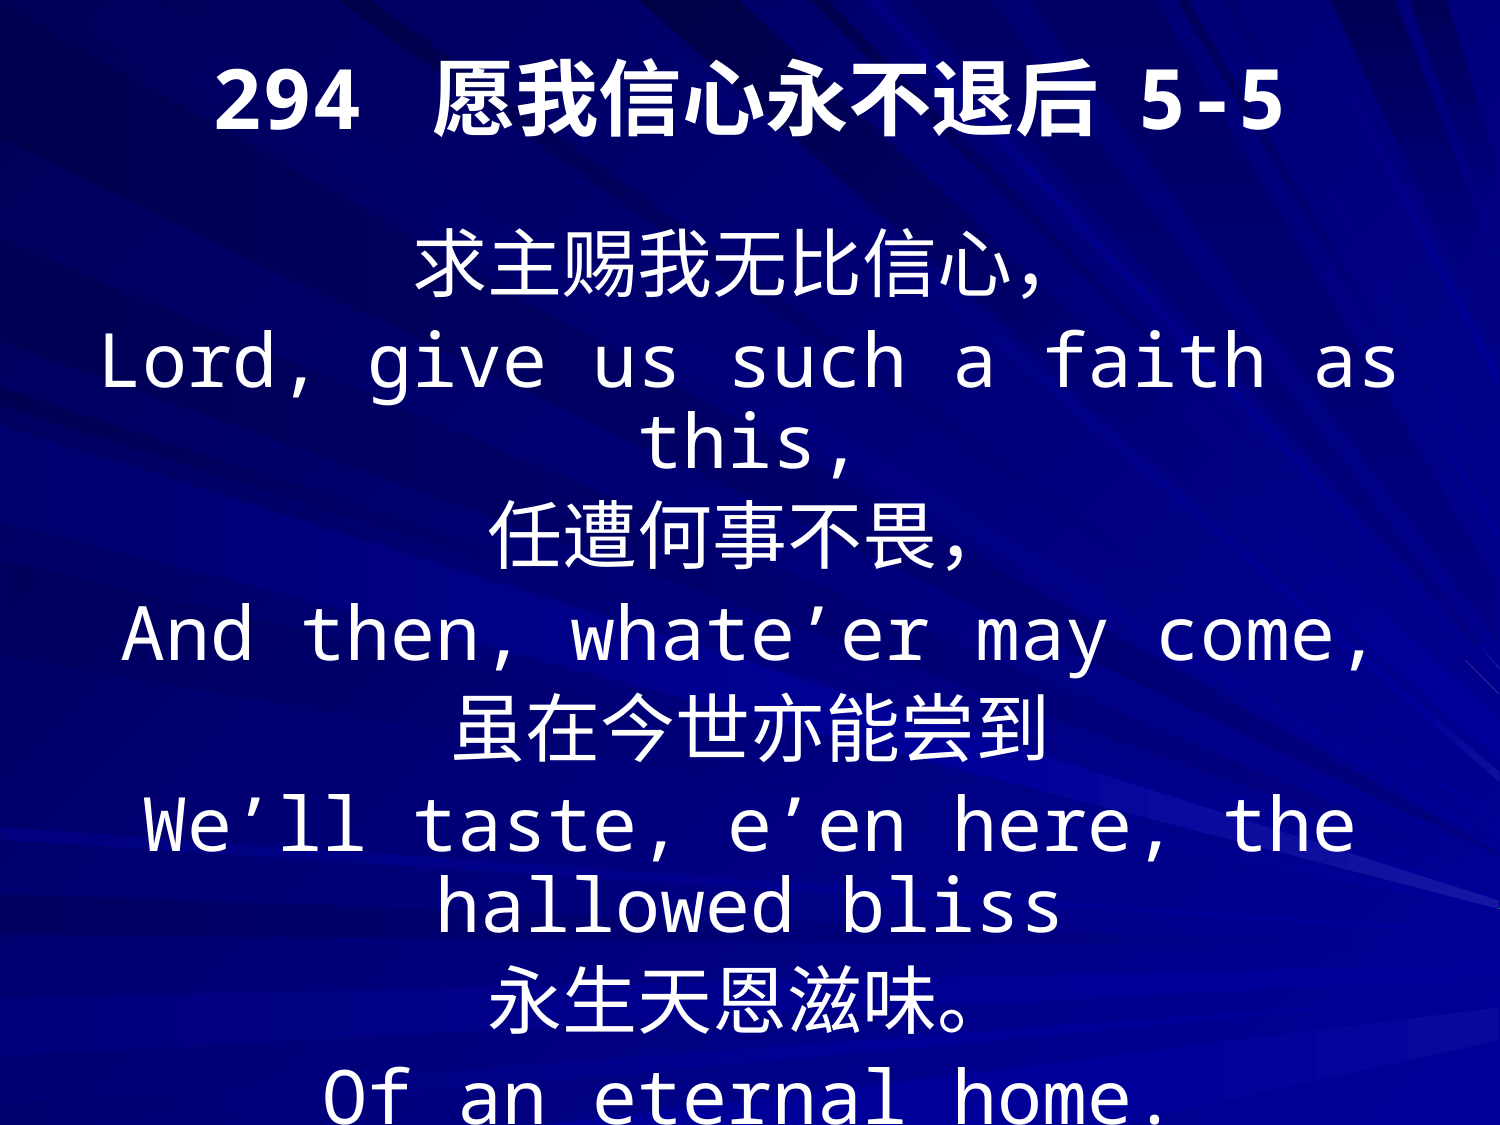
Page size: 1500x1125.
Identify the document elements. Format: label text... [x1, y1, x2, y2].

subtitle 294 愿我信心永不退后 5-5 求主赐我无比信心， Lord, give us such a faith as this, 任遭何事不畏， And then, whate’er may come, 虽在今世亦能尝到 We’ll taste, e’en here, the hallowed bliss 永生天恩滋味。 Of an eternal home. [0, 49, 1500, 1125]
